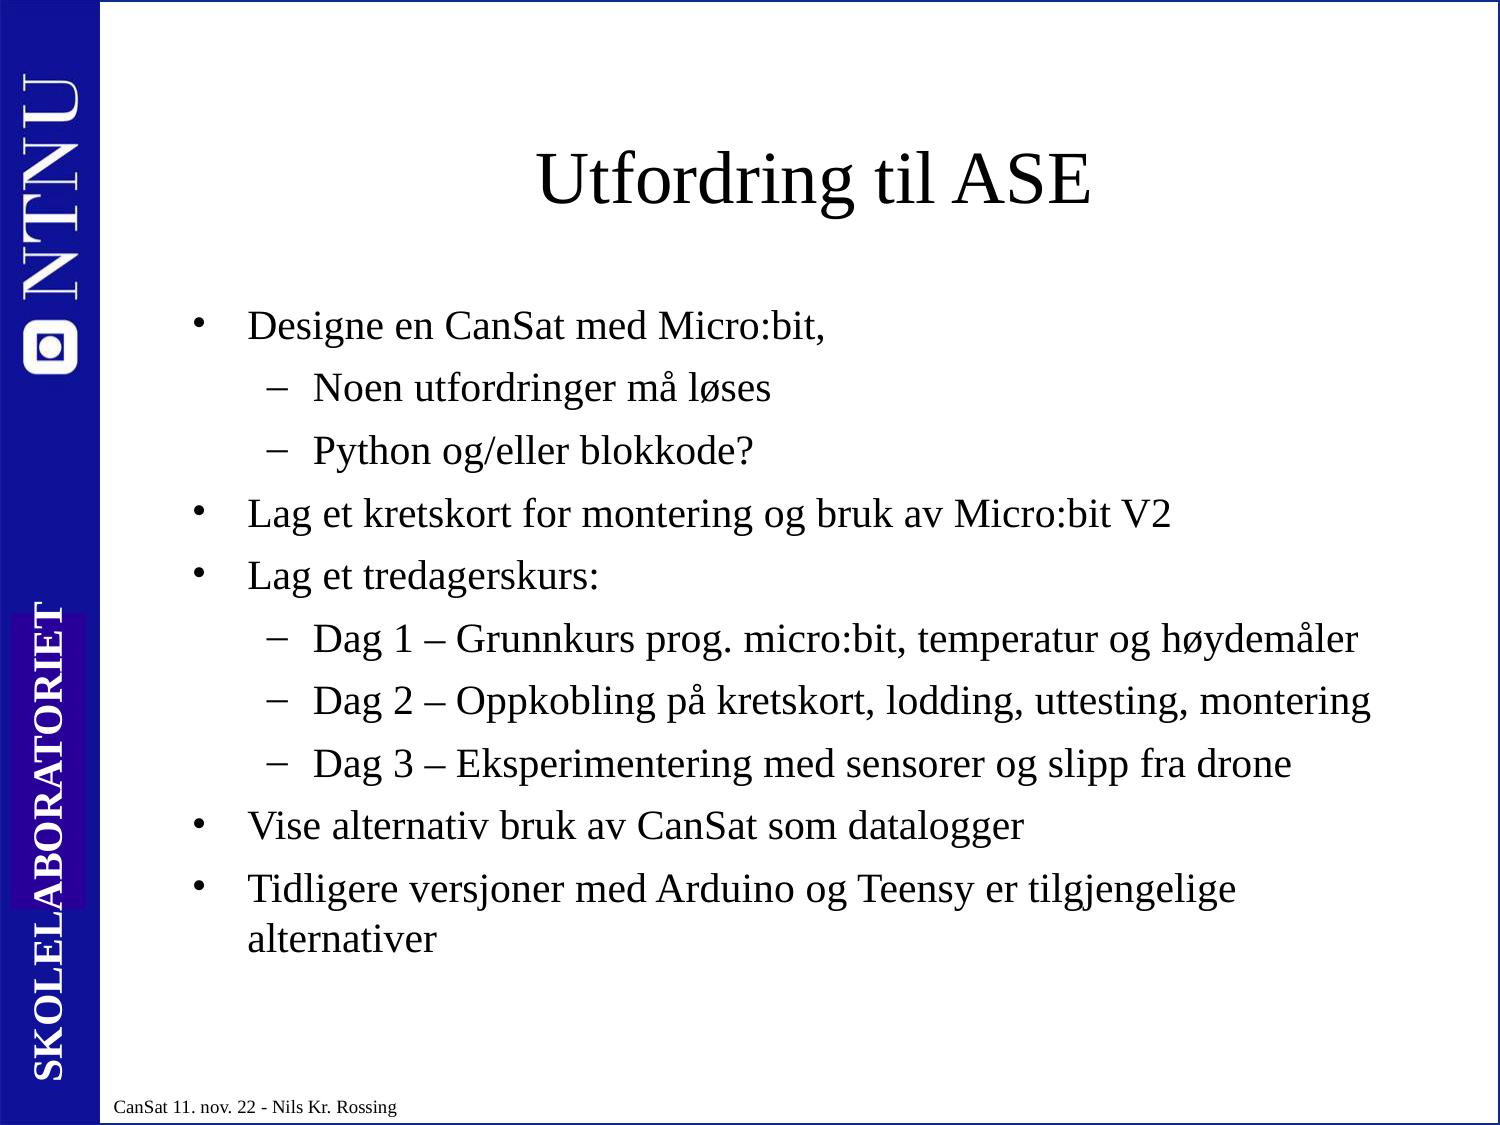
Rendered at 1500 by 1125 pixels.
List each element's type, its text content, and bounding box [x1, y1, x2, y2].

title Utfordring til ASE [177, 88, 1452, 276]
list Designe en CanSat med Micro:bit, Noen utfordringer må løses Python og/eller blokkode? Lag et kretskort for montering og bruk av Micro:bit V2 Lag et tredagerskurs: Dag 1 – Grunnkurs prog. micro:bit, temperatur og høydemåler Dag 2 – Oppkobling på kretskort, lodding, uttesting, montering Dag 3 – Eksperimentering med sensorer og slipp fra drone Vise alternativ bruk av CanSat som datalogger Tidligere versjoner med Arduino og Teensy er tilgjengelige alternativer [177, 290, 1452, 999]
picture [0, 0, 100, 1125]
